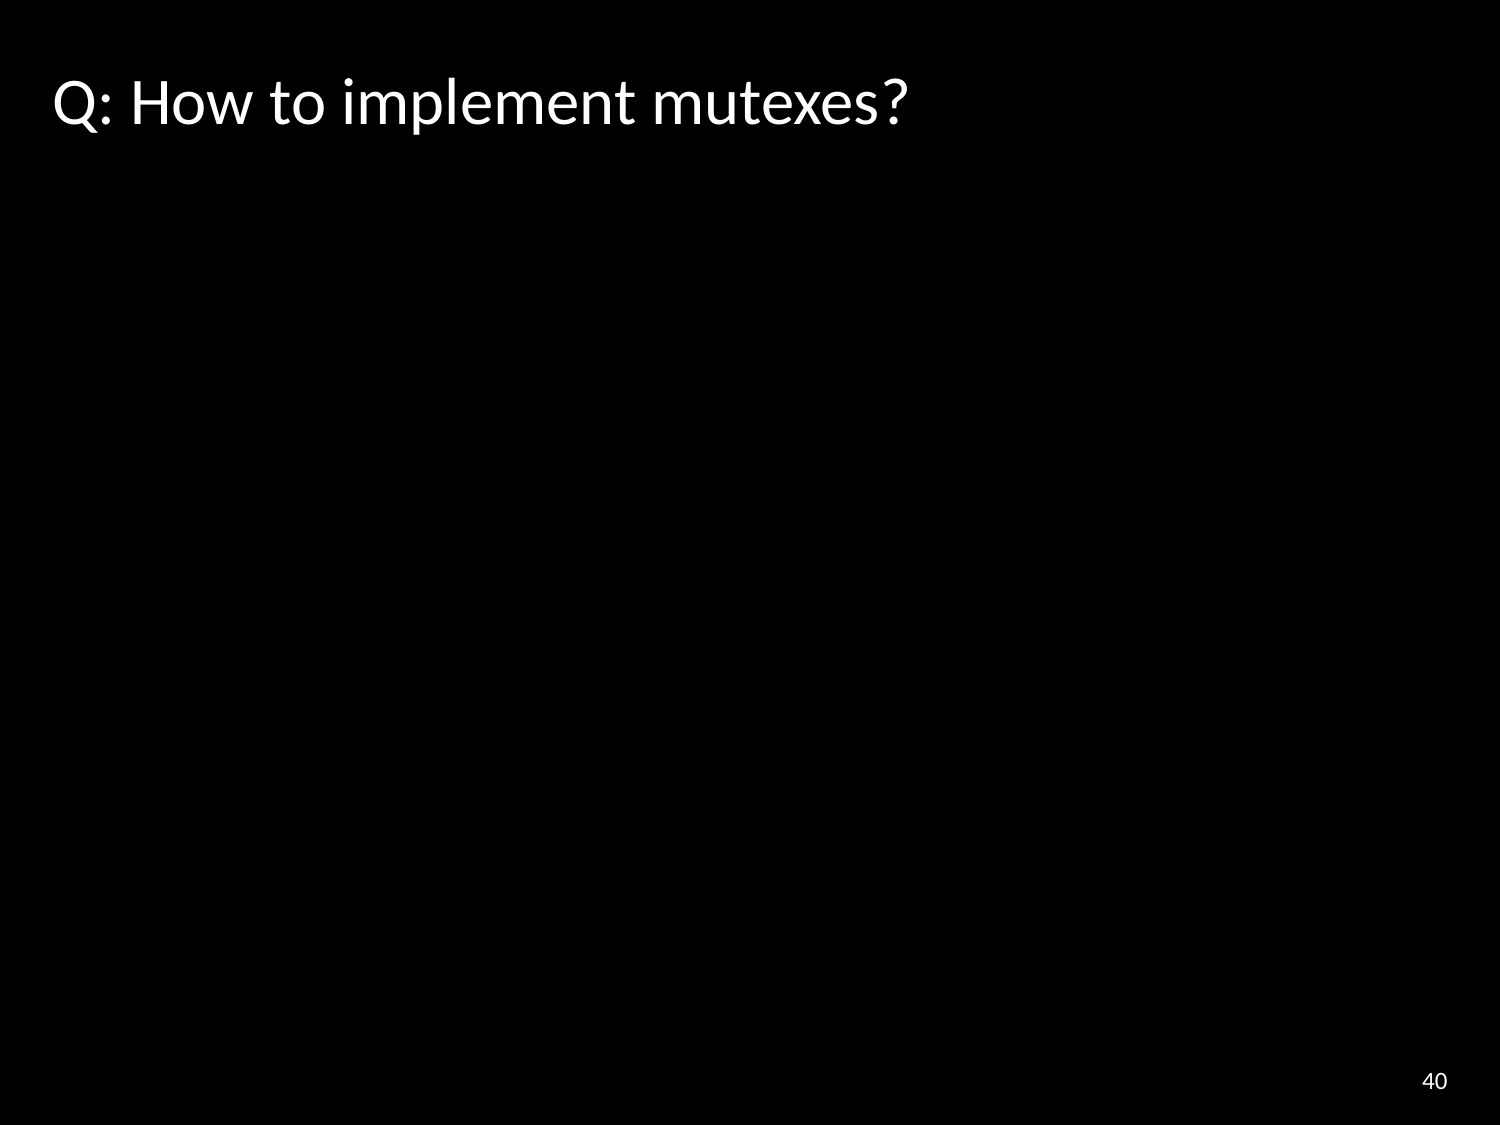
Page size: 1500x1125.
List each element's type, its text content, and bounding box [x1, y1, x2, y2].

list Q: How to implement mutexes? [37, 50, 1463, 1063]
